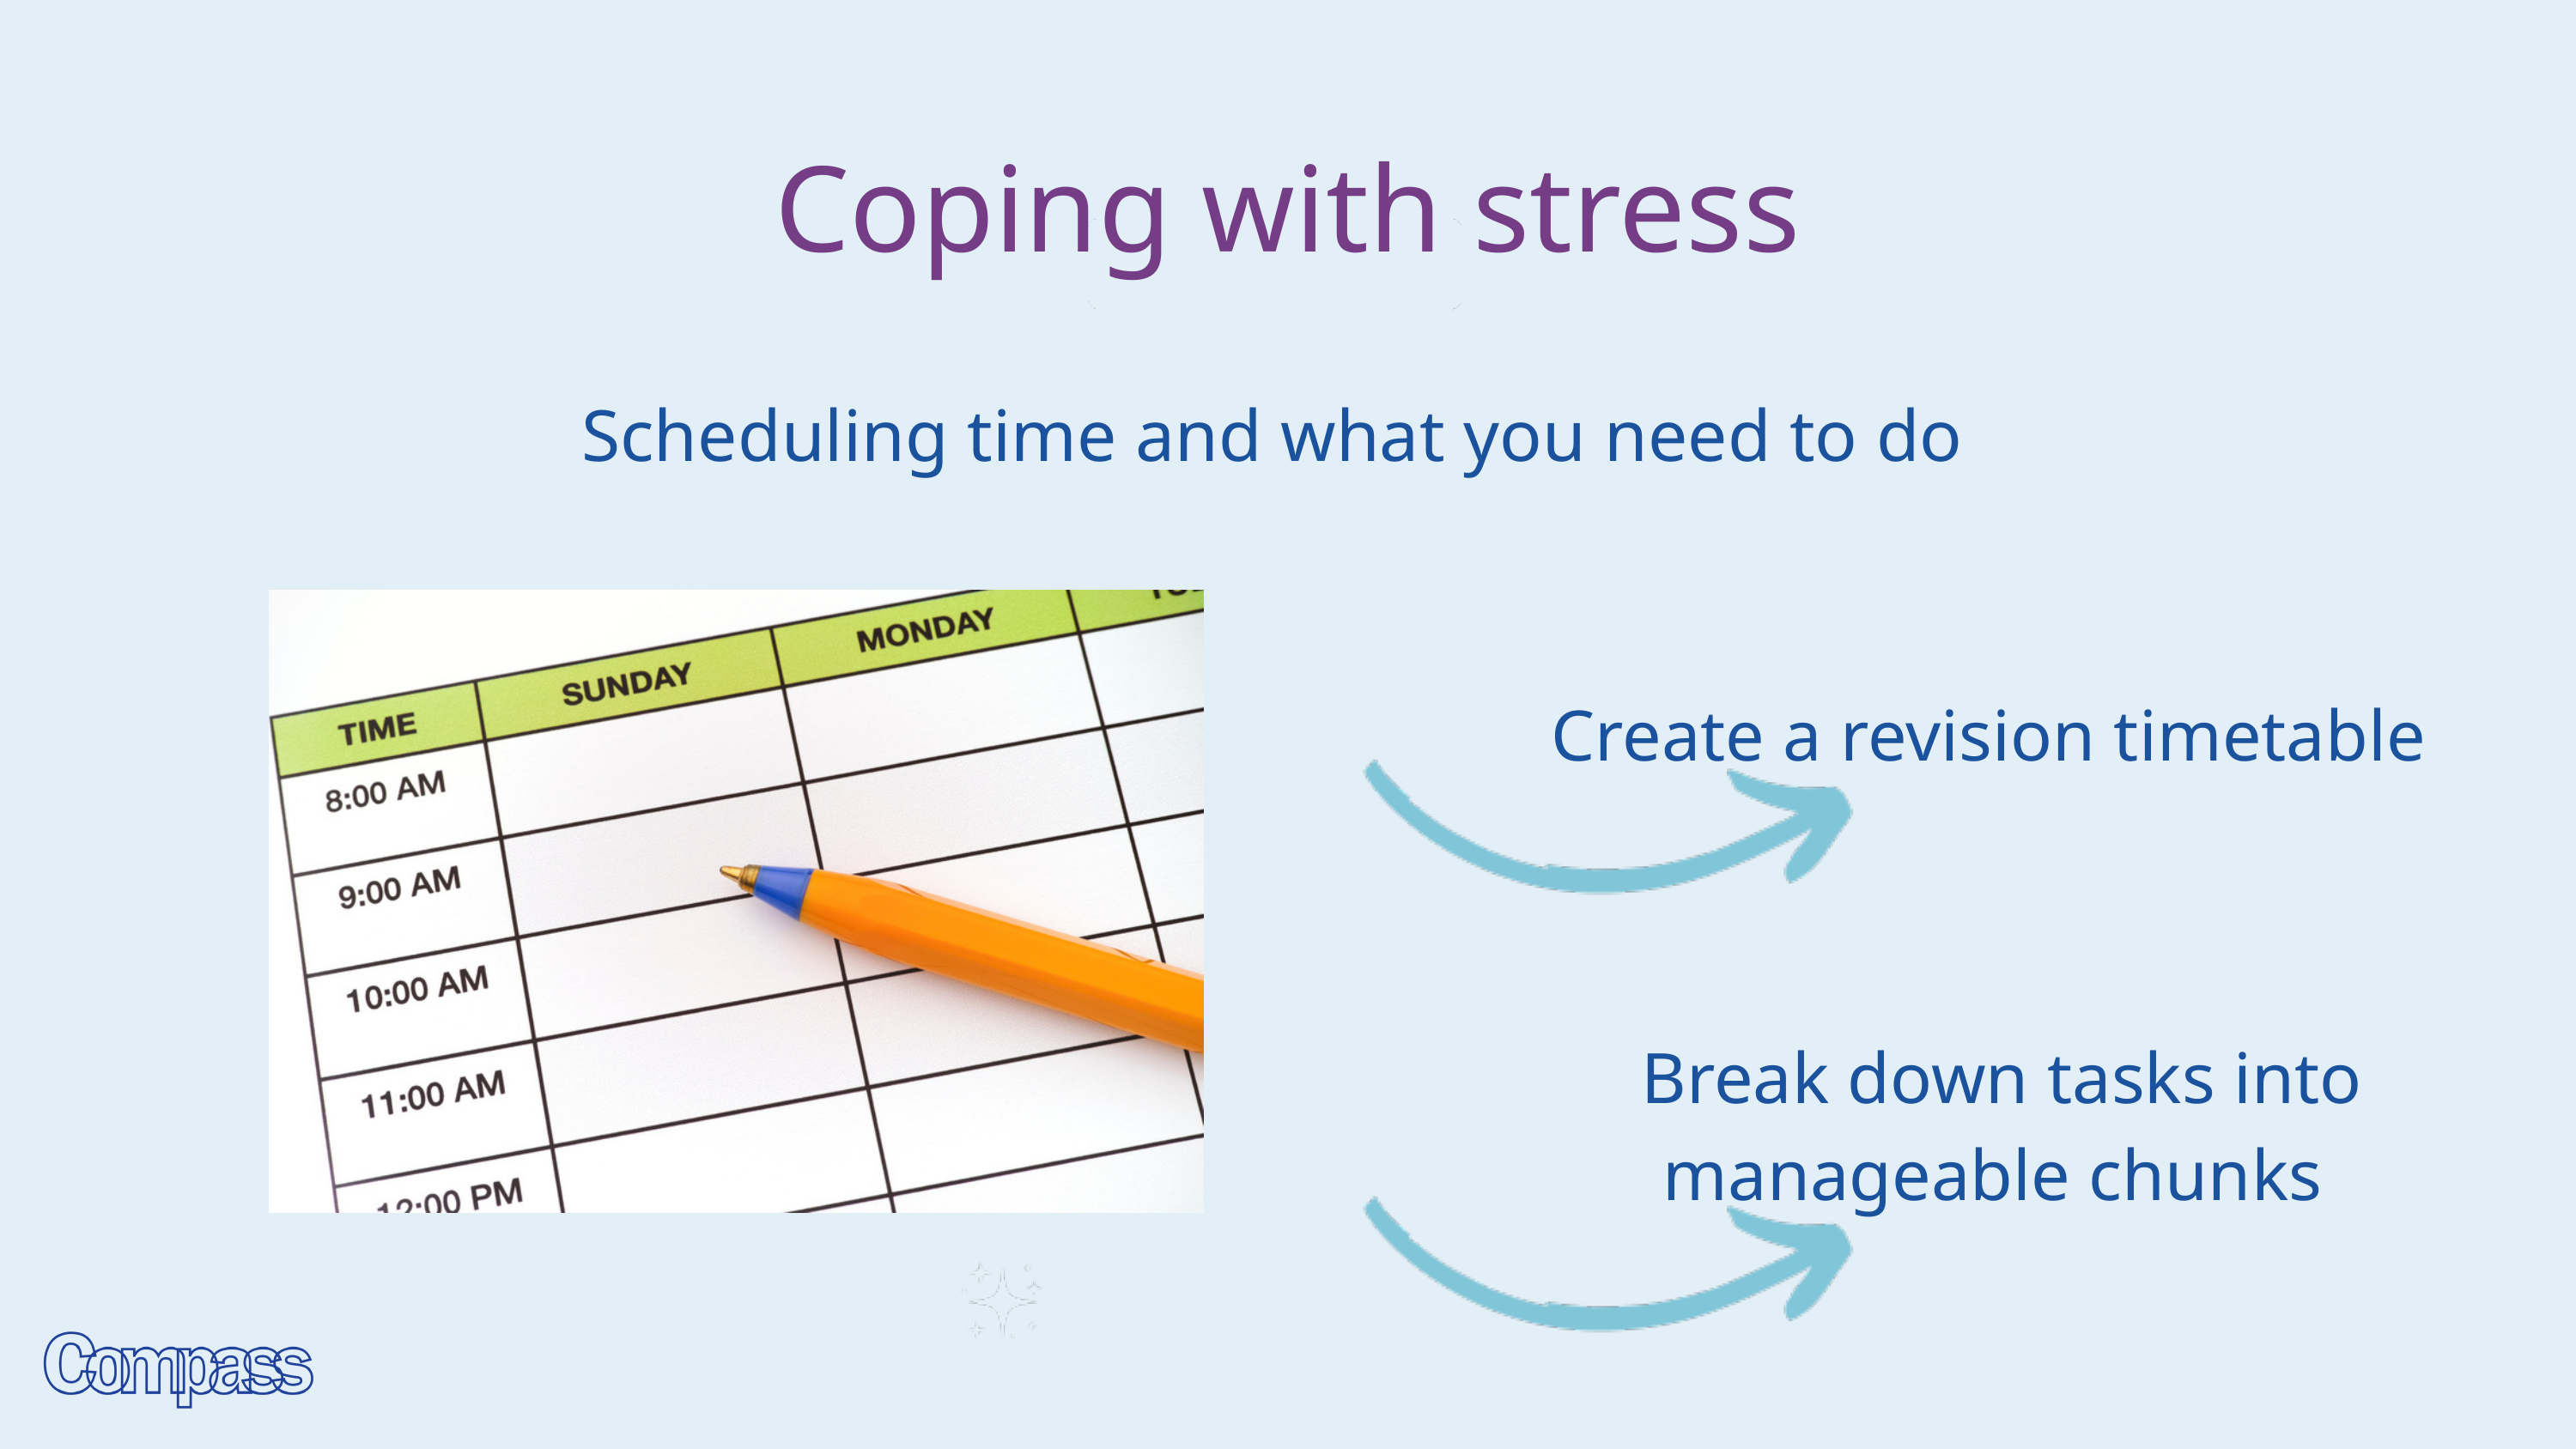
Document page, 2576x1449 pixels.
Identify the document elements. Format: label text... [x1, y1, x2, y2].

text_box Coping with stress [38, 109, 2538, 276]
picture [1353, 749, 1867, 912]
text_box Create a revision timetable [1551, 676, 2555, 775]
picture [269, 590, 1204, 1213]
picture [952, 1253, 1052, 1349]
picture [22, 1258, 334, 1449]
picture [1086, 218, 1463, 311]
text_box Scheduling time and what you need to do [581, 376, 2127, 476]
picture [1353, 1186, 1867, 1349]
text_box Break down tasks into manageable chunks [1587, 1021, 2417, 1215]
